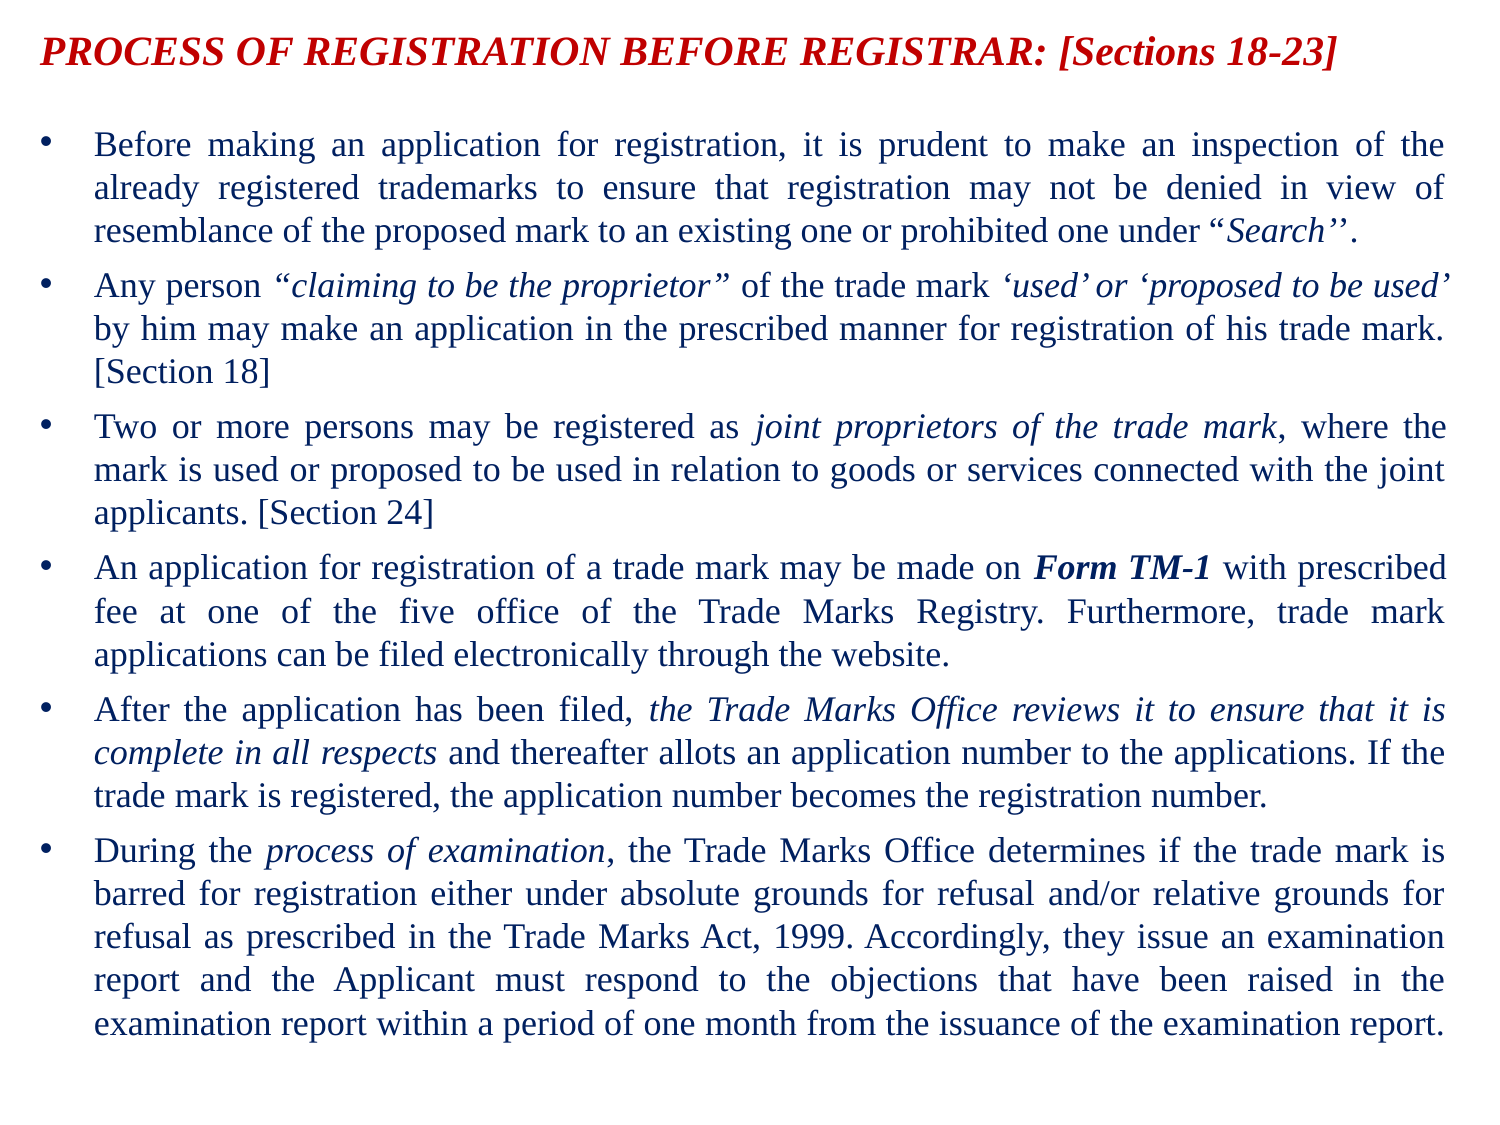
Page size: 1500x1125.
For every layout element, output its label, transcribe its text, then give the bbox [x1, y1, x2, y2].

title PROCESS OF REGISTRATION BEFORE REGISTRAR: [Sections 18-23] [24, 0, 1425, 99]
list Before making an application for registration, it is prudent to make an inspection of the already registered trademarks to ensure that registration may not be denied in view of resemblance of the proposed mark to an existing one or prohibited one under “Search’’. Any person “claiming to be the proprietor” of the trade mark ‘used’ or ‘proposed to be used’ by him may make an application in the prescribed manner for registration of his trade mark. [Section 18] Two or more persons may be registered as joint proprietors of the trade mark, where the mark is used or proposed to be used in relation to goods or services connected with the joint applicants. [Section 24] An application for registration of a trade mark may be made on Form TM-1 with prescribed fee at one of the five office of the Trade Marks Registry. Furthermore, trade mark applications can be filed electronically through the website. After the application has been filed, the Trade Marks Office reviews it to ensure that it is complete in all respects and thereafter allots an application number to the applications. If the trade mark is registered, the application number becomes the registration number. During the process of examination, the Trade Marks Office determines if the trade mark is barred for registration either under absolute grounds for refusal and/or relative grounds for refusal as prescribed in the Trade Marks Act, 1999. Accordingly, they issue an examination report and the Applicant must respond to the objections that have been raised in the examination report within a period of one month from the issuance of the examination report. [24, 112, 1463, 1075]
